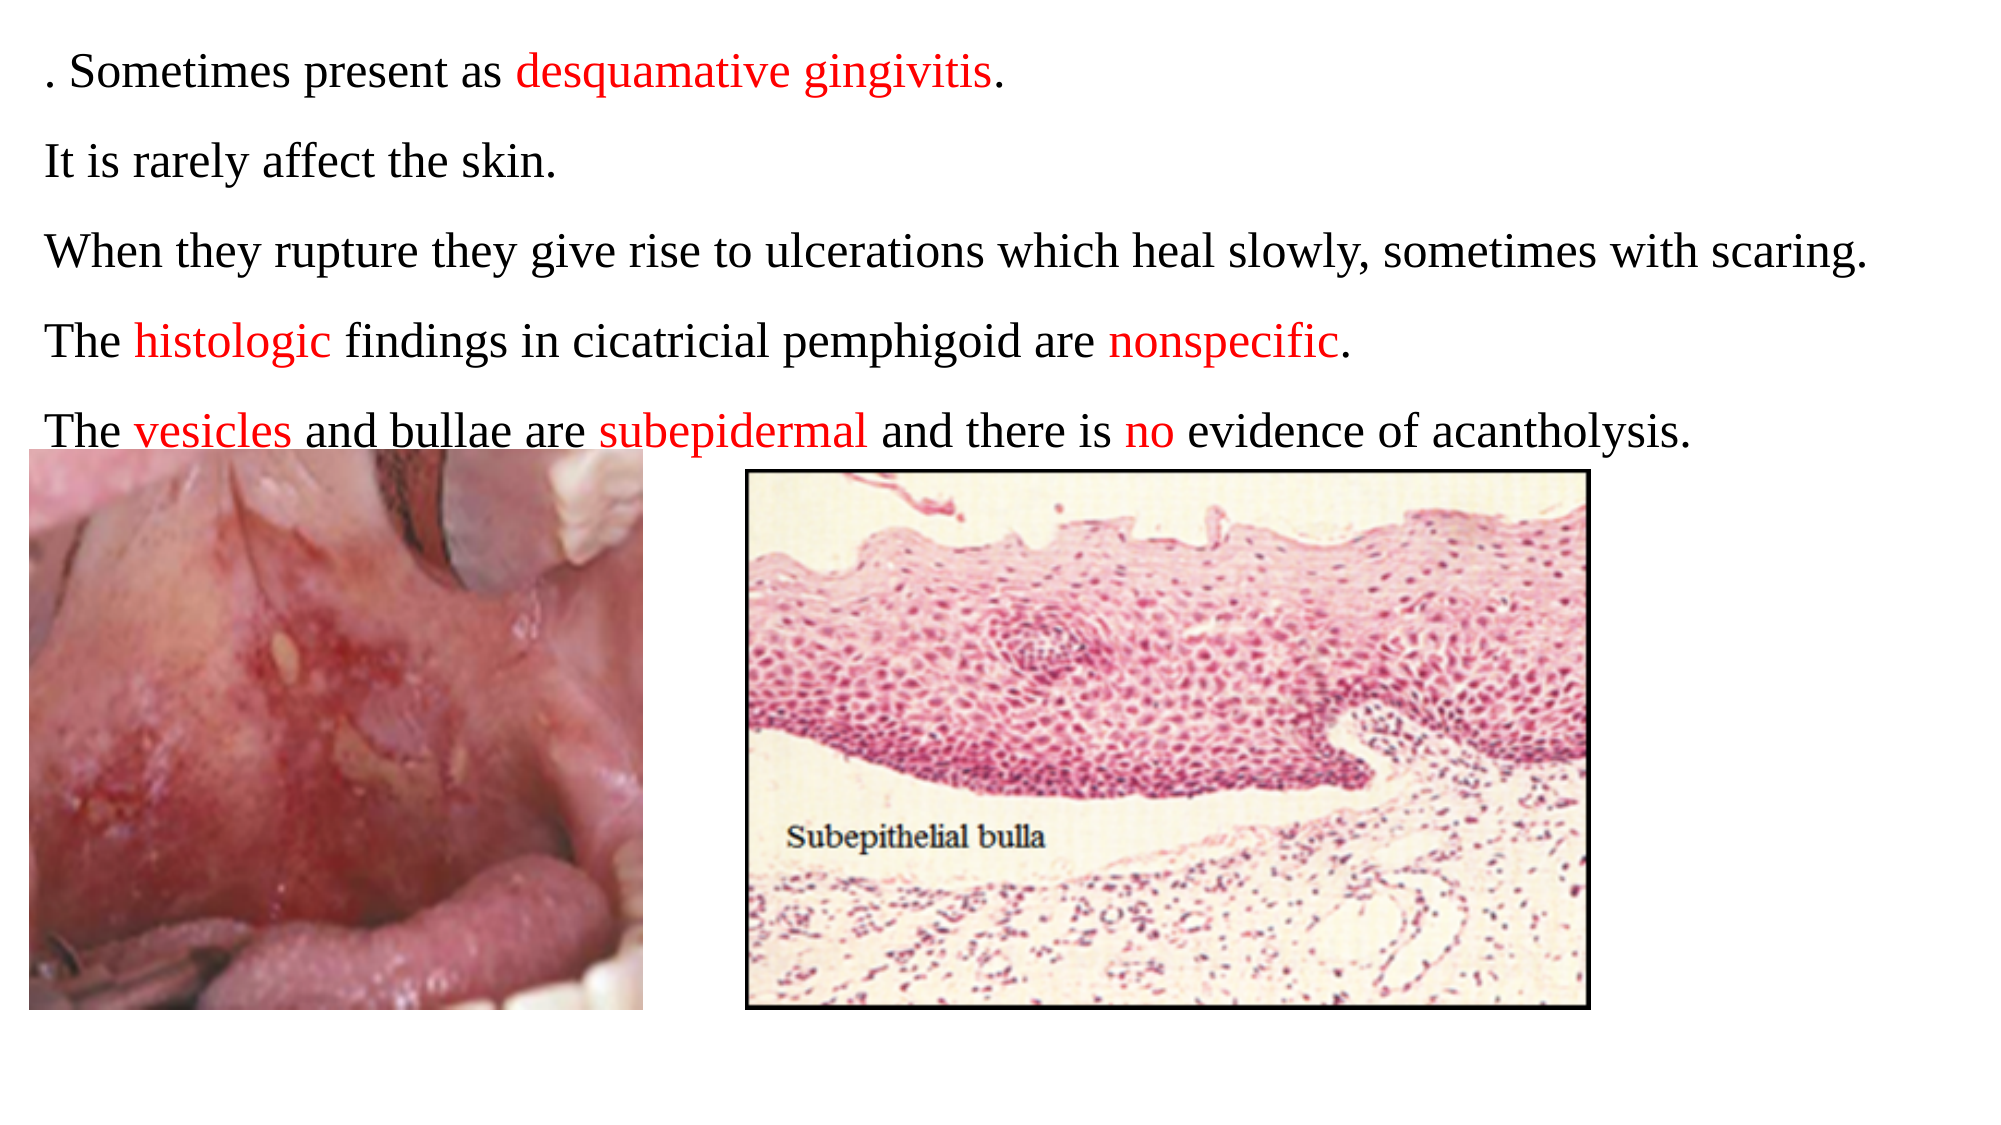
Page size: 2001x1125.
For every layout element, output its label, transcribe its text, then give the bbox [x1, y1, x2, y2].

picture [29, 449, 643, 1010]
picture [745, 469, 1591, 1010]
text_box . Sometimes present as desquamative gingivitis. It is rarely affect the skin. When they rupture they give rise to ulcerations which heal slowly, sometimes with scaring. The histologic findings in cicatricial pemphigoid are nonspecific. The vesicles and bullae are subepidermal and there is no evidence of acantholysis. [29, 0, 1928, 465]
